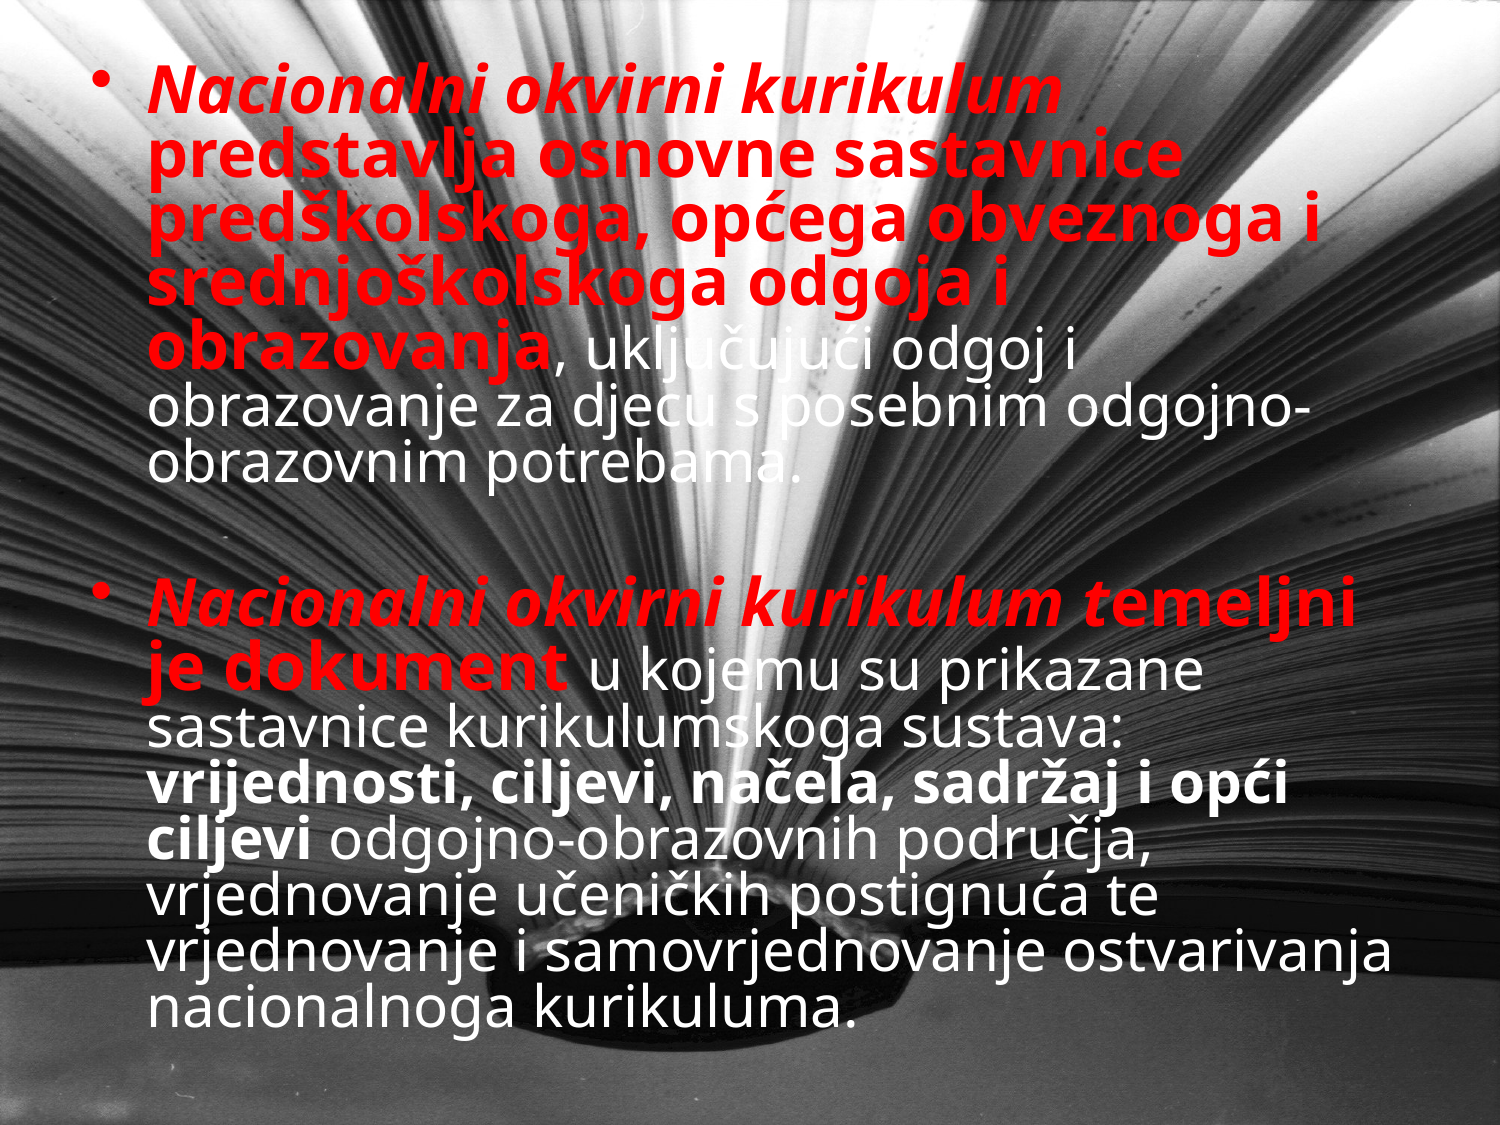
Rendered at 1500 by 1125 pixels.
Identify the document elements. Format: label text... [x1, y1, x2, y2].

list Nacionalni okvirni kurikulum predstavlja osnovne sastavnice predškolskoga, općega obveznoga i srednjoškolskoga odgoja i obrazovanja, uključujući odgoj i obrazovanje za djecu s posebnim odgojno-obrazovnim potrebama. Nacionalni okvirni kurikulum temeljni je dokument u kojemu su prikazane sastavnice kurikulumskoga sustava: vrijednosti, ciljevi, načela, sadržaj i opći ciljevi odgojno-obrazovnih područja, vrjednovanje učeničkih postignuća te vrjednovanje i samovrjednovanje ostvarivanja nacionalnoga kurikuluma. [74, 54, 1426, 1006]
picture [0, 0, 1500, 1125]
